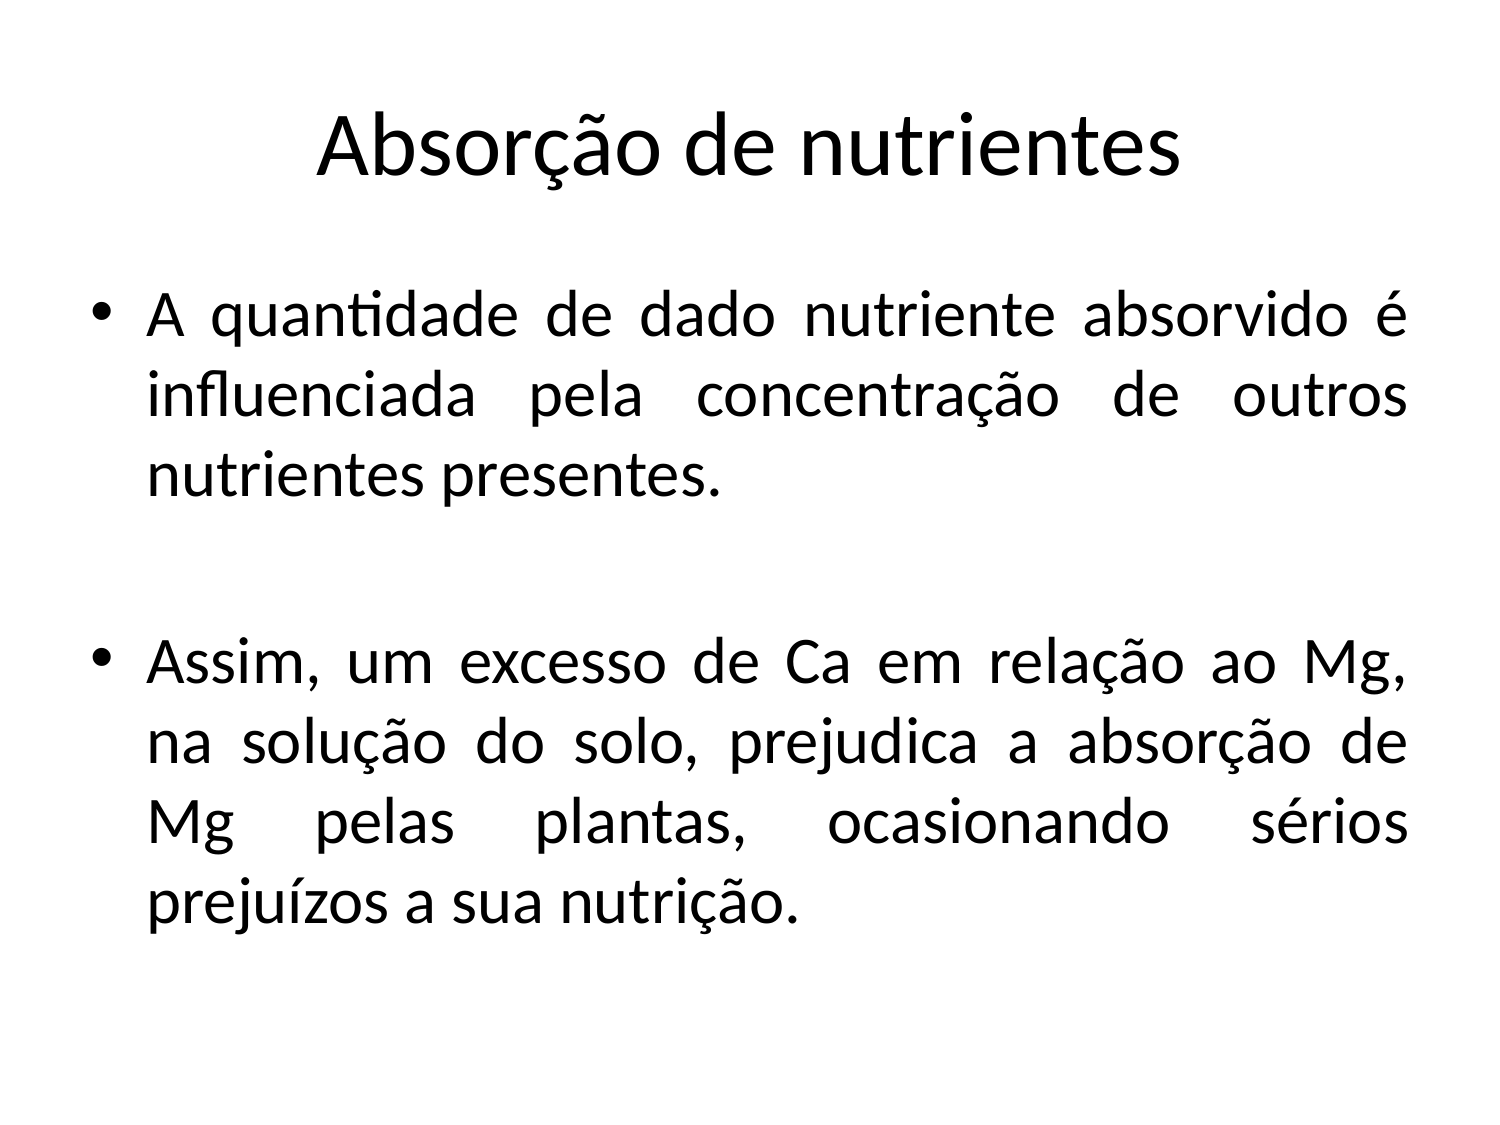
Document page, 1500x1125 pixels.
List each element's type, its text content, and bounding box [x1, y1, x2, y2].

title Absorção de nutrientes [75, 45, 1425, 233]
list A quantidade de dado nutriente absorvido é influenciada pela concentração de outros nutrientes presentes. Assim, um excesso de Ca em relação ao Mg, na solução do solo, prejudica a absorção de Mg pelas plantas, ocasionando sérios prejuízos a sua nutrição. [75, 262, 1425, 1005]
